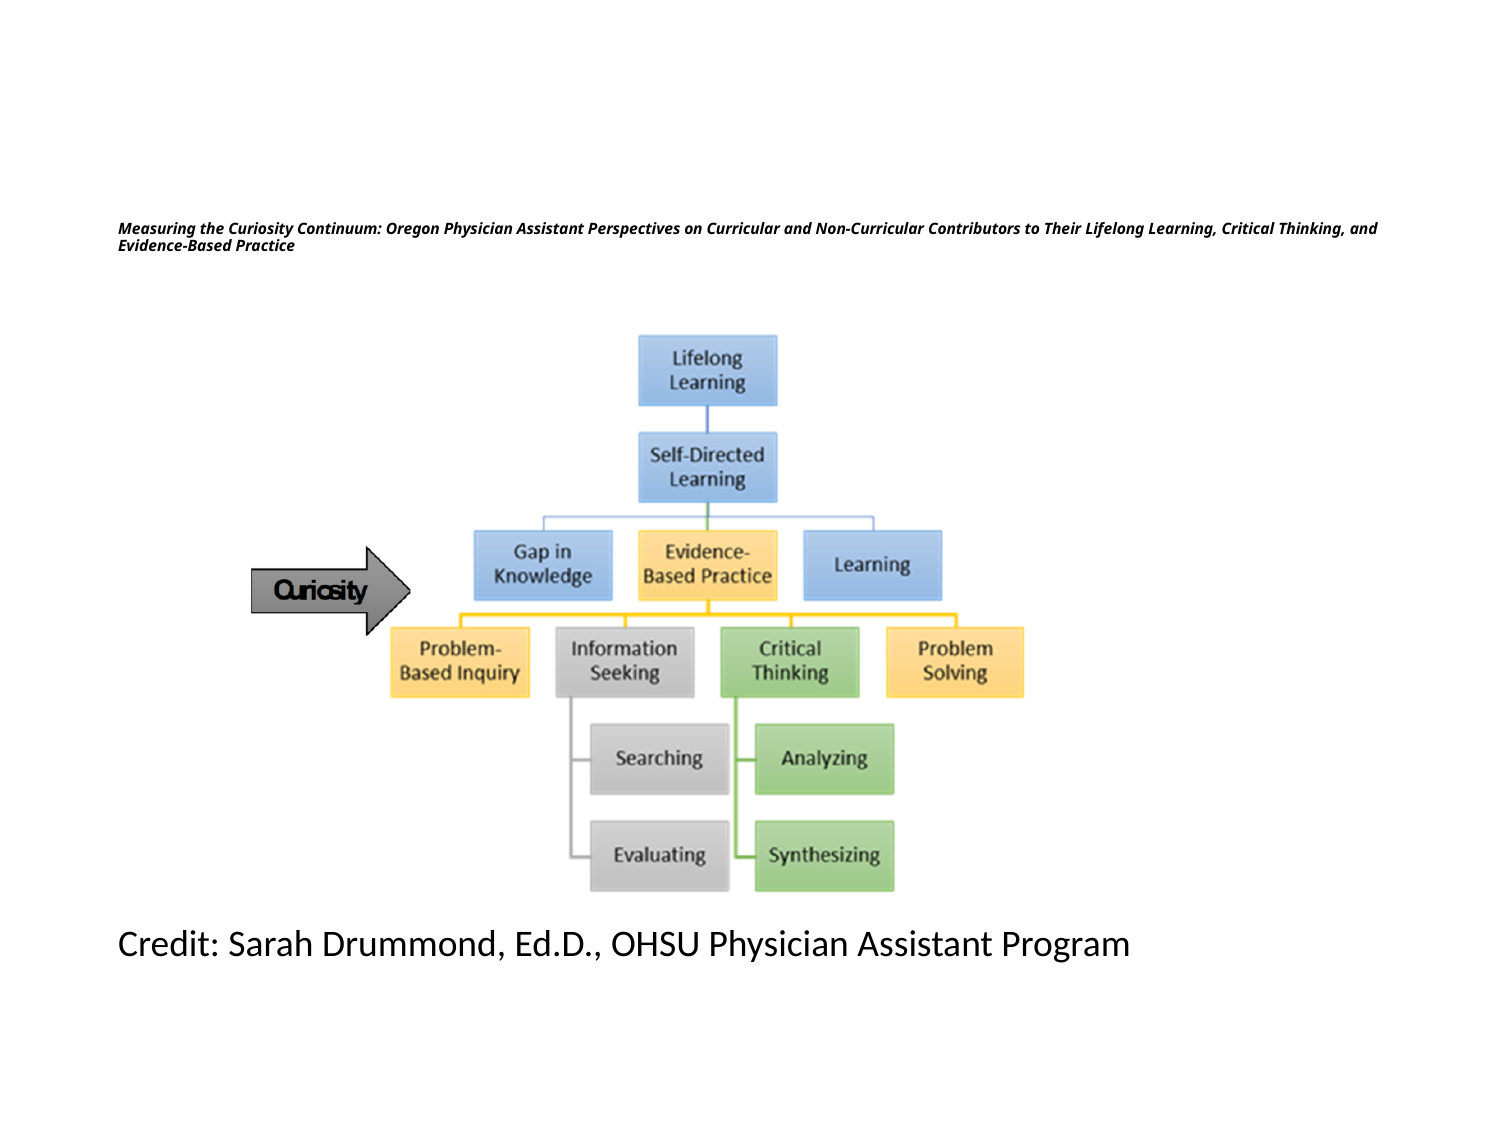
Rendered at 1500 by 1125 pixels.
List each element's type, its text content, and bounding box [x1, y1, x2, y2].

picture [206, 315, 1051, 929]
list Credit: Sarah Drummond, Ed.D., OHSU Physician Assistant Program [103, 916, 1397, 967]
title Measuring the Curiosity Continuum: Oregon Physician Assistant Perspectives on Curricular and Non-Curricular Contributors to Their Lifelong Learning, Critical Thinking, and Evidence-Based Practice [103, 185, 1397, 294]
